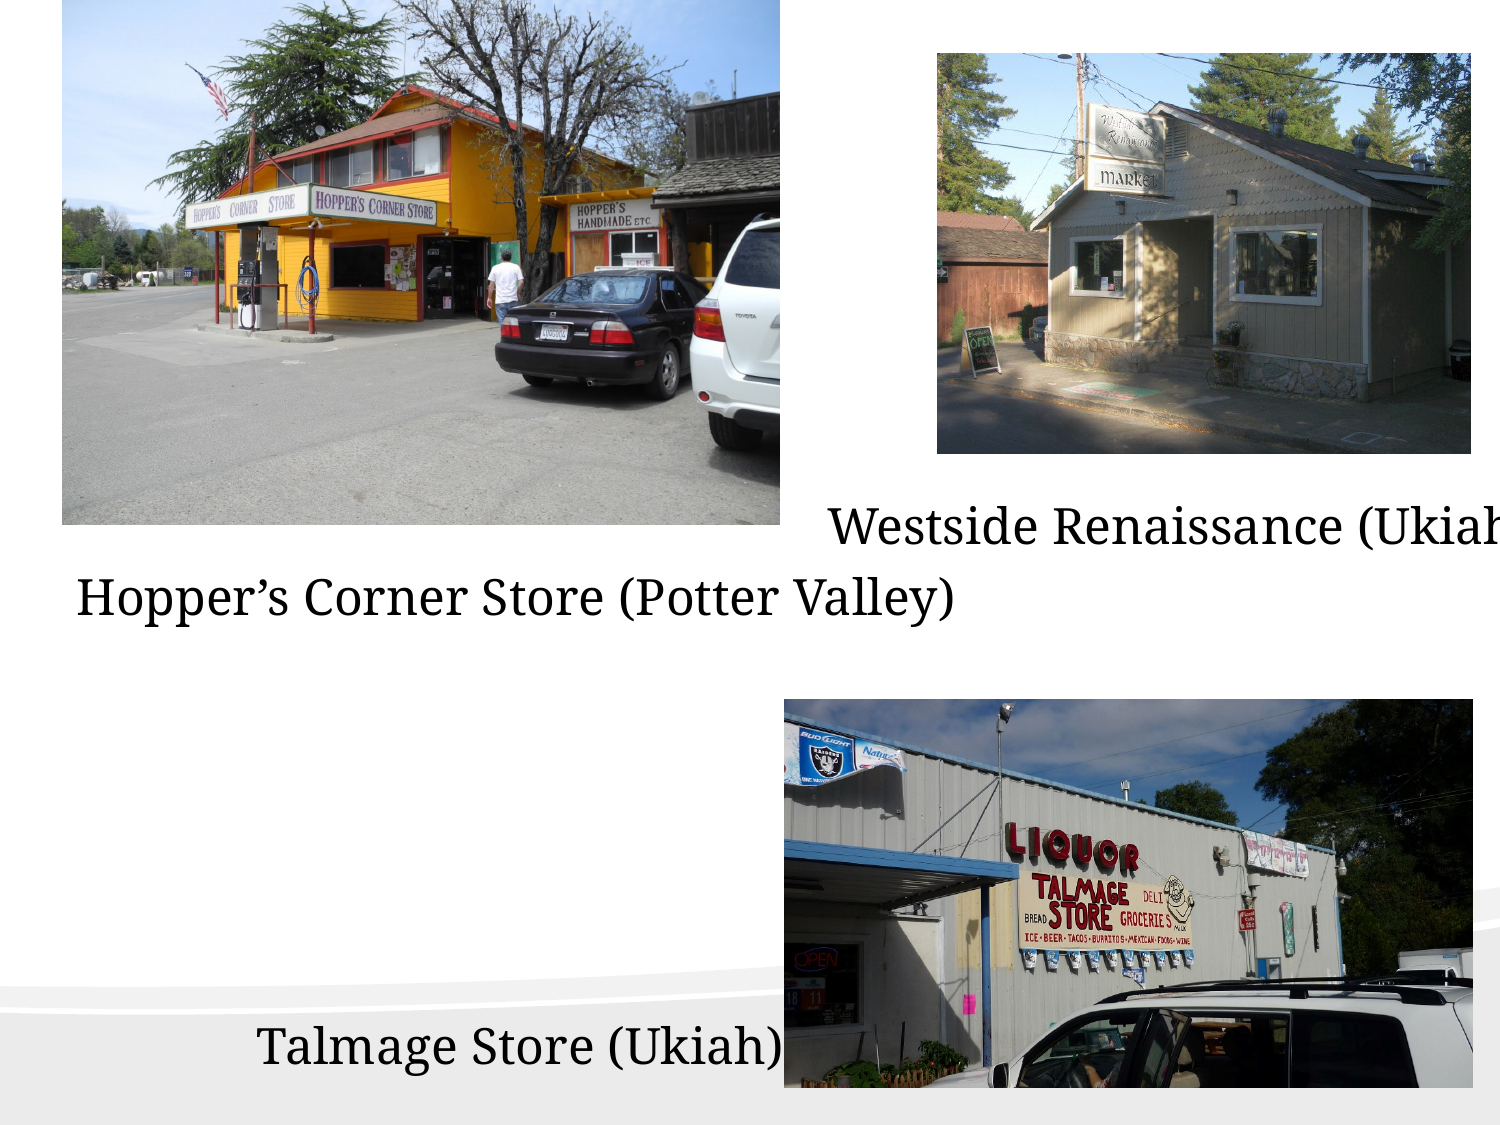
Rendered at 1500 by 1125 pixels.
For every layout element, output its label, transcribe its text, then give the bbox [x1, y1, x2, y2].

text_box Talmage Store (Ukiah) [241, 1007, 784, 1083]
picture [937, 52, 1472, 454]
picture [784, 699, 1473, 1088]
text_box Hopper’s Corner Store (Potter Valley) [61, 558, 1112, 634]
text_box Westside Renaissance (Ukiah) [812, 487, 1500, 563]
picture [62, 0, 780, 525]
